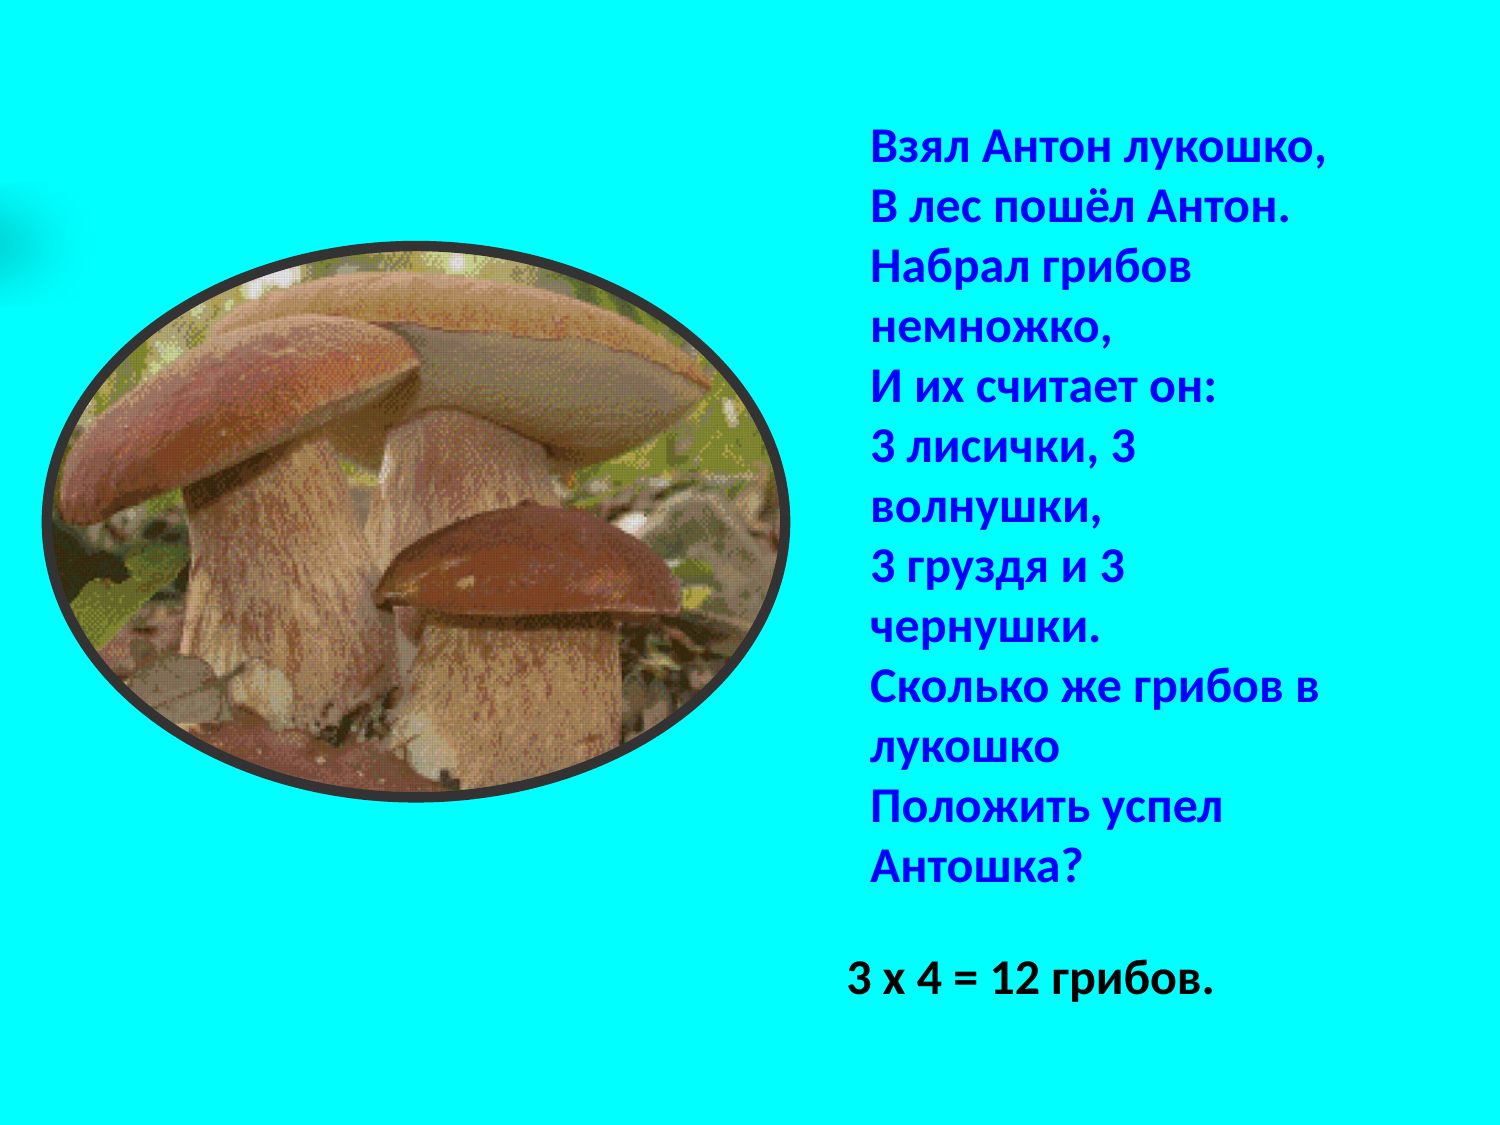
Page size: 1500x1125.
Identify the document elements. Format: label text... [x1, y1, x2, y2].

text_box 3 х 4 = 12 грибов. [820, 937, 1360, 1013]
text_box Взял Антон лукошко, В лес пошёл Антон. Набрал грибов немножко, И их считает он: 3 лисички, 3 волнушки, 3 груздя и 3 чернушки. Сколько же грибов в лукошко Положить успел Антошка? [855, 105, 1362, 901]
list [46, 245, 786, 798]
